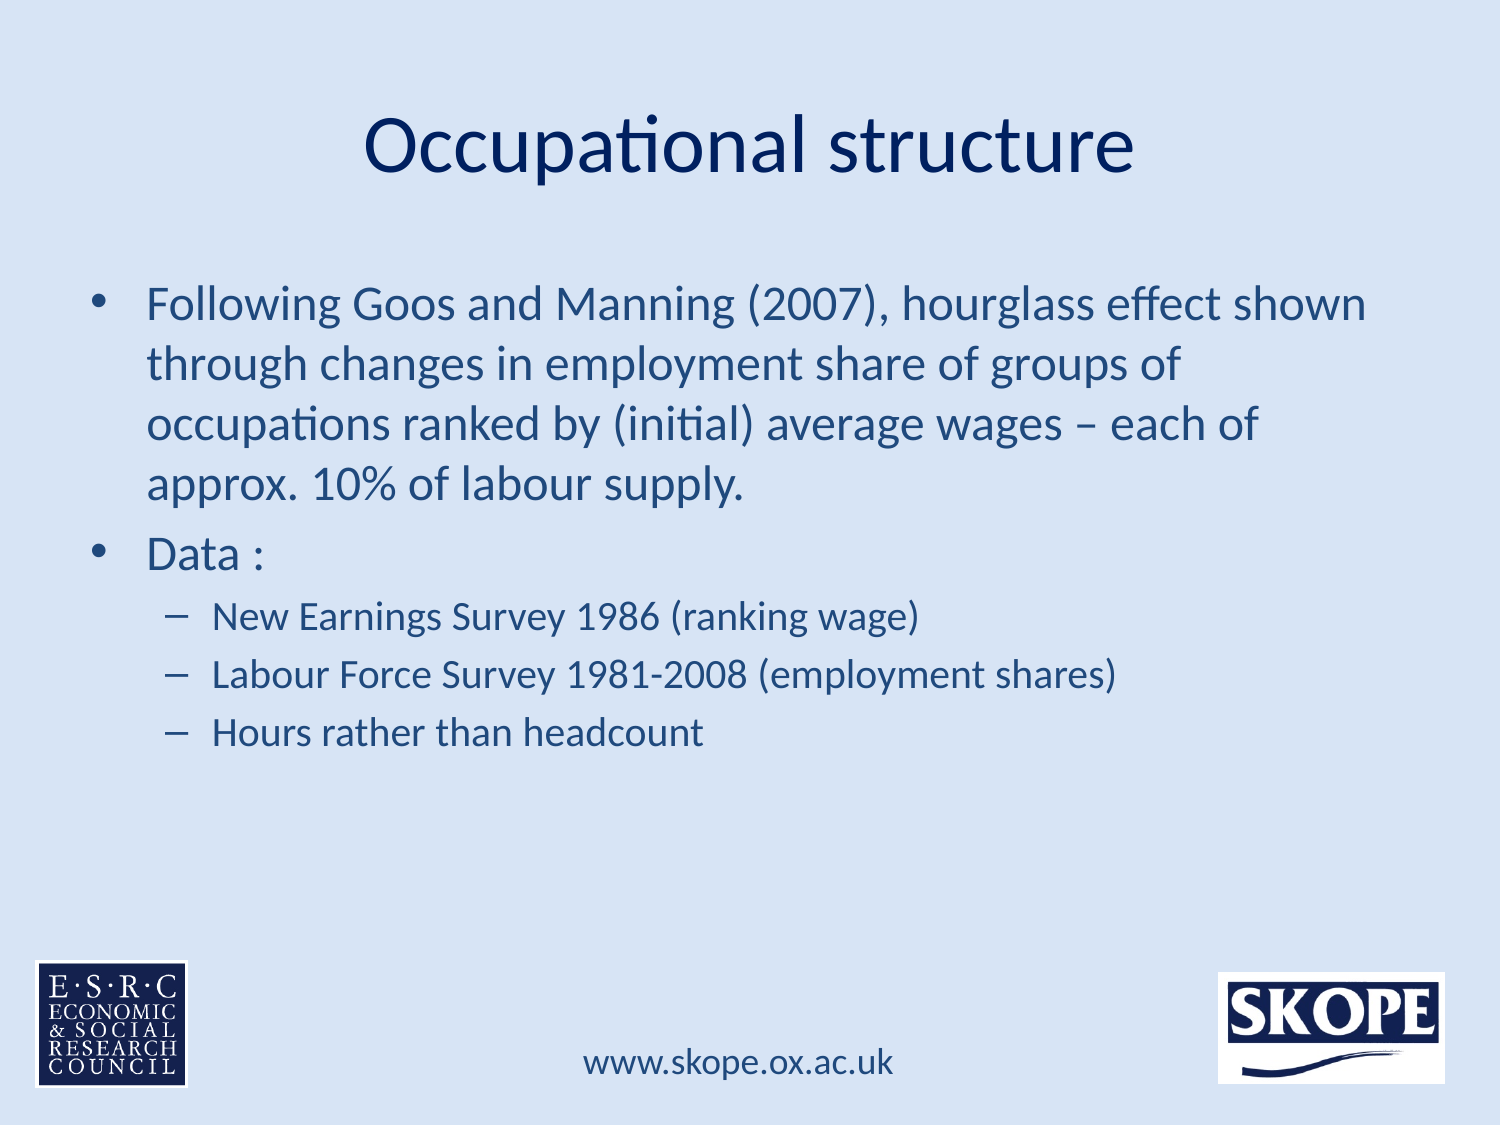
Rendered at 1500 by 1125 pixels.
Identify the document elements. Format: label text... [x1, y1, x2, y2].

list Following Goos and Manning (2007), hourglass effect shown through changes in employment share of groups of occupations ranked by (initial) average wages – each of approx. 10% of labour supply. Data : New Earnings Survey 1986 (ranking wage) Labour Force Survey 1981-2008 (employment shares) Hours rather than headcount [74, 262, 1426, 1006]
picture [35, 960, 188, 1088]
title Occupational structure [74, 44, 1426, 233]
picture [1218, 972, 1445, 1084]
